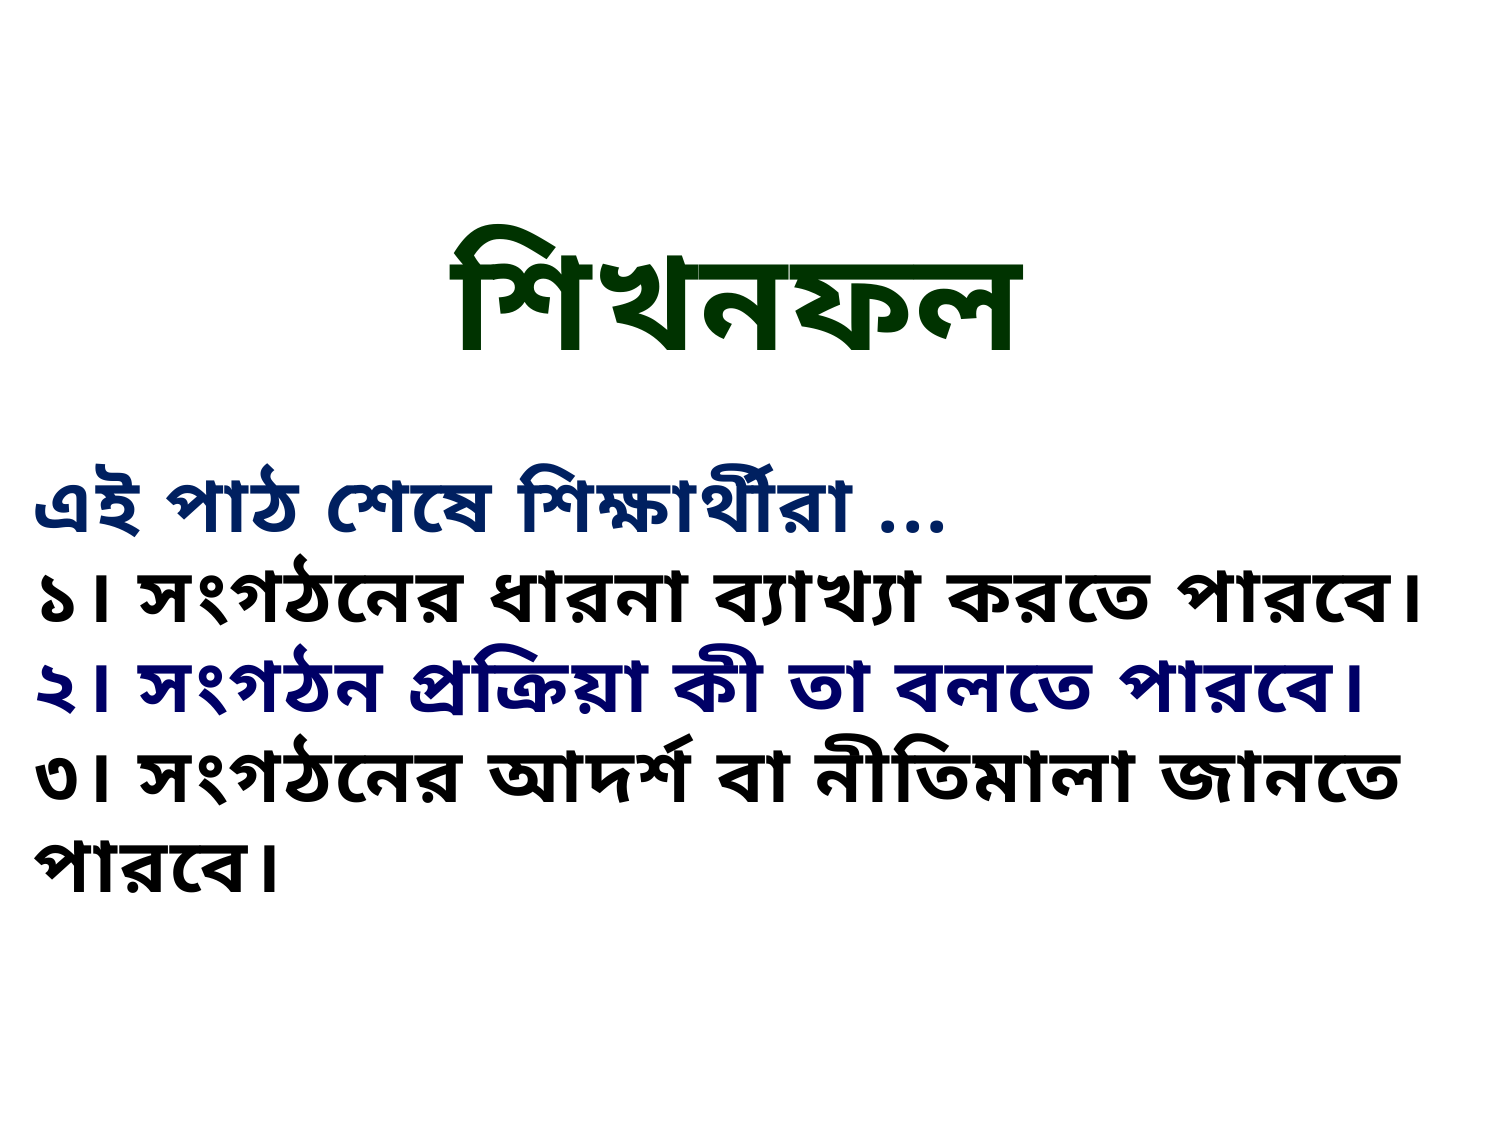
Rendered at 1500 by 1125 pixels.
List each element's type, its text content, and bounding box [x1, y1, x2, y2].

text_box এই পাঠ শেষে শিক্ষার্থীরা ... ১। সংগঠনের ধারনা ব্যাখ্যা করতে পারবে। ২। সংগঠন প্রক্রিয়া কী তা বলতে পারবে। ৩। সংগঠনের আদর্শ বা নীতিমালা জানতে পারবে। [18, 449, 1482, 915]
text_box শিখনফল [18, 205, 1457, 386]
